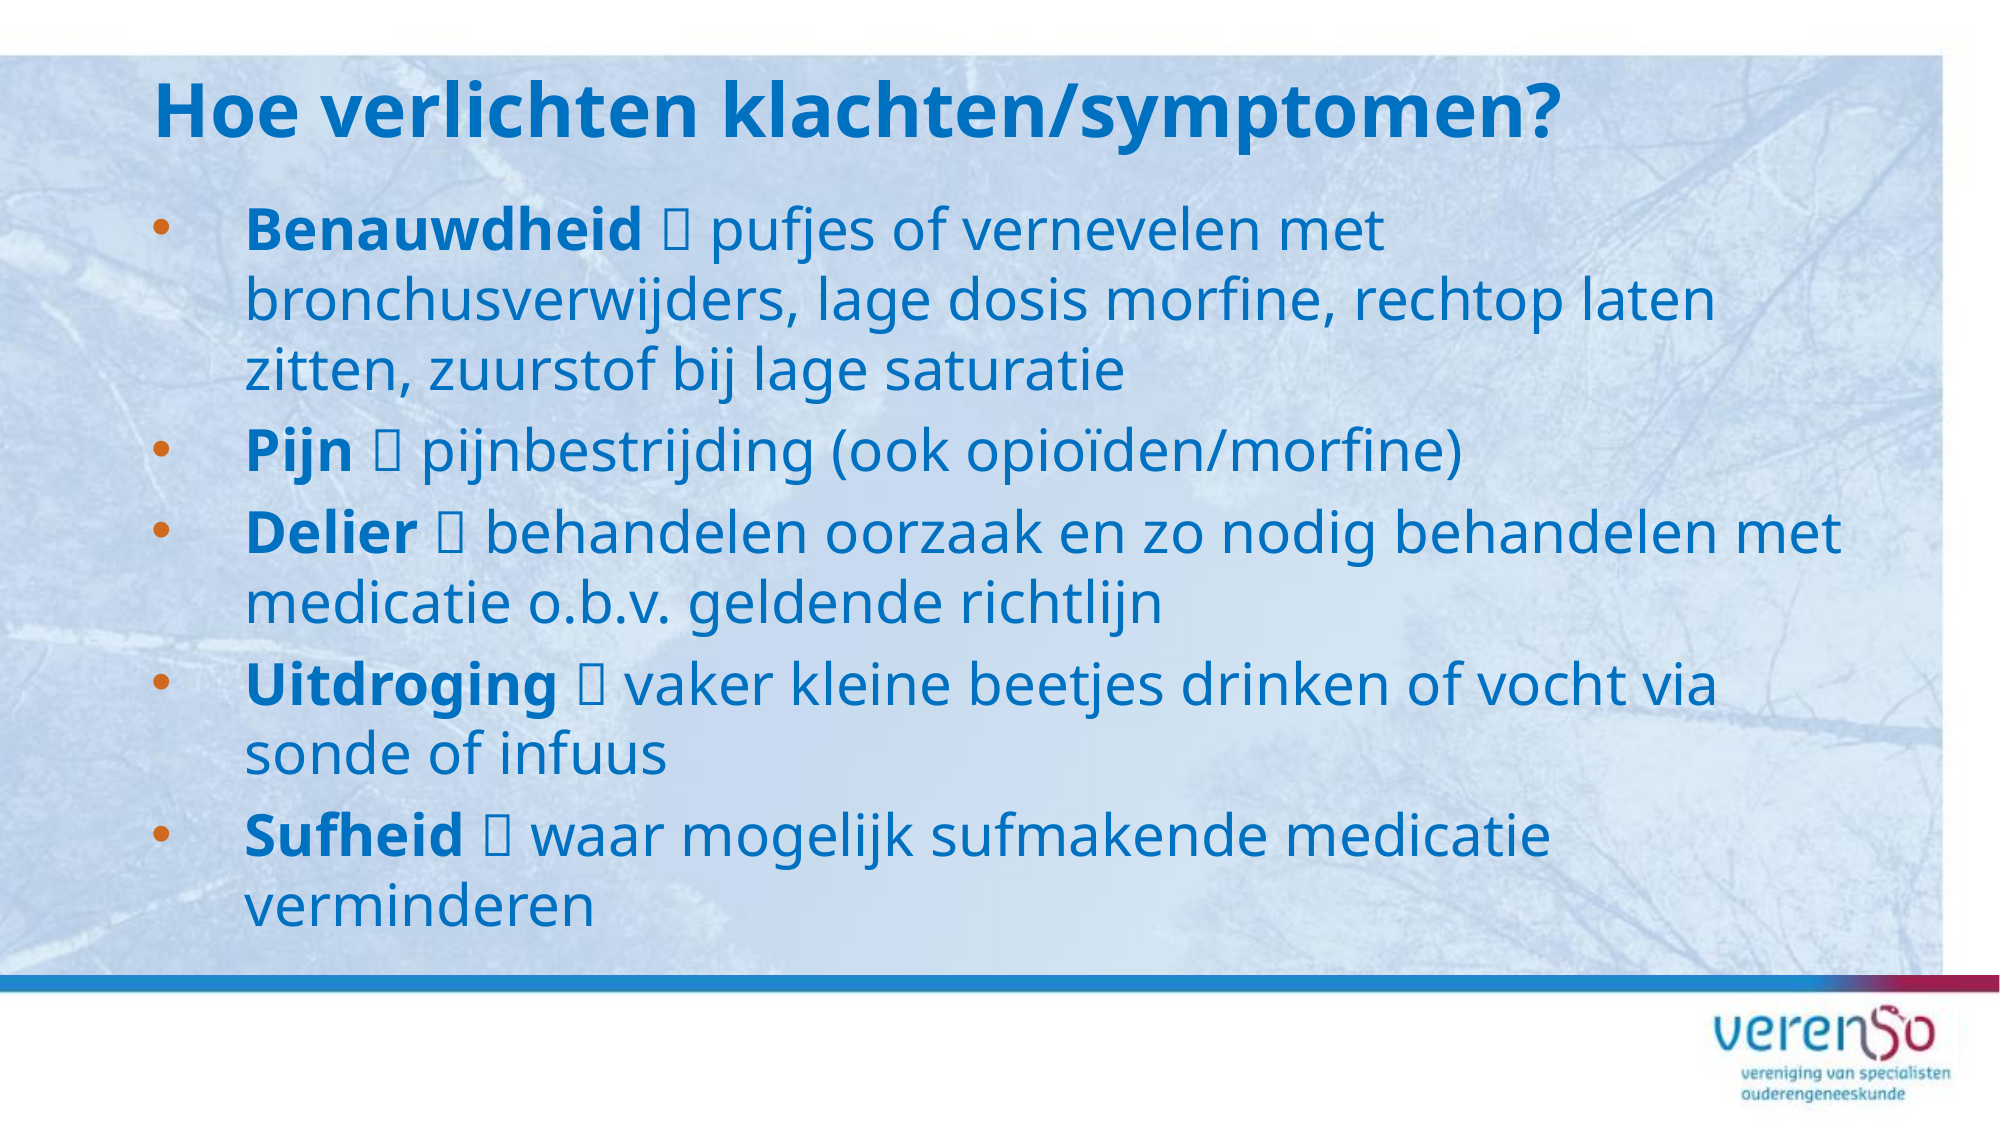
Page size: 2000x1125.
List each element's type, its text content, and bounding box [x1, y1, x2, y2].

text_box Benauwdheid  pufjes of vernevelen met bronchusverwijders, lage dosis morfine, rechtop laten zitten, zuurstof bij lage saturatie Pijn  pijnbestrijding (ook opioïden/morfine) Delier  behandelen oorzaak en zo nodig behandelen met medicatie o.b.v. geldende richtlijn Uitdroging  vaker kleine beetjes drinken of vocht via sonde of infuus Sufheid  waar mogelijk sufmakende medicatie verminderen [136, 184, 1896, 1028]
picture [0, 0, 2000, 1125]
title Hoe verlichten klachten/symptomen? [137, 54, 1862, 184]
